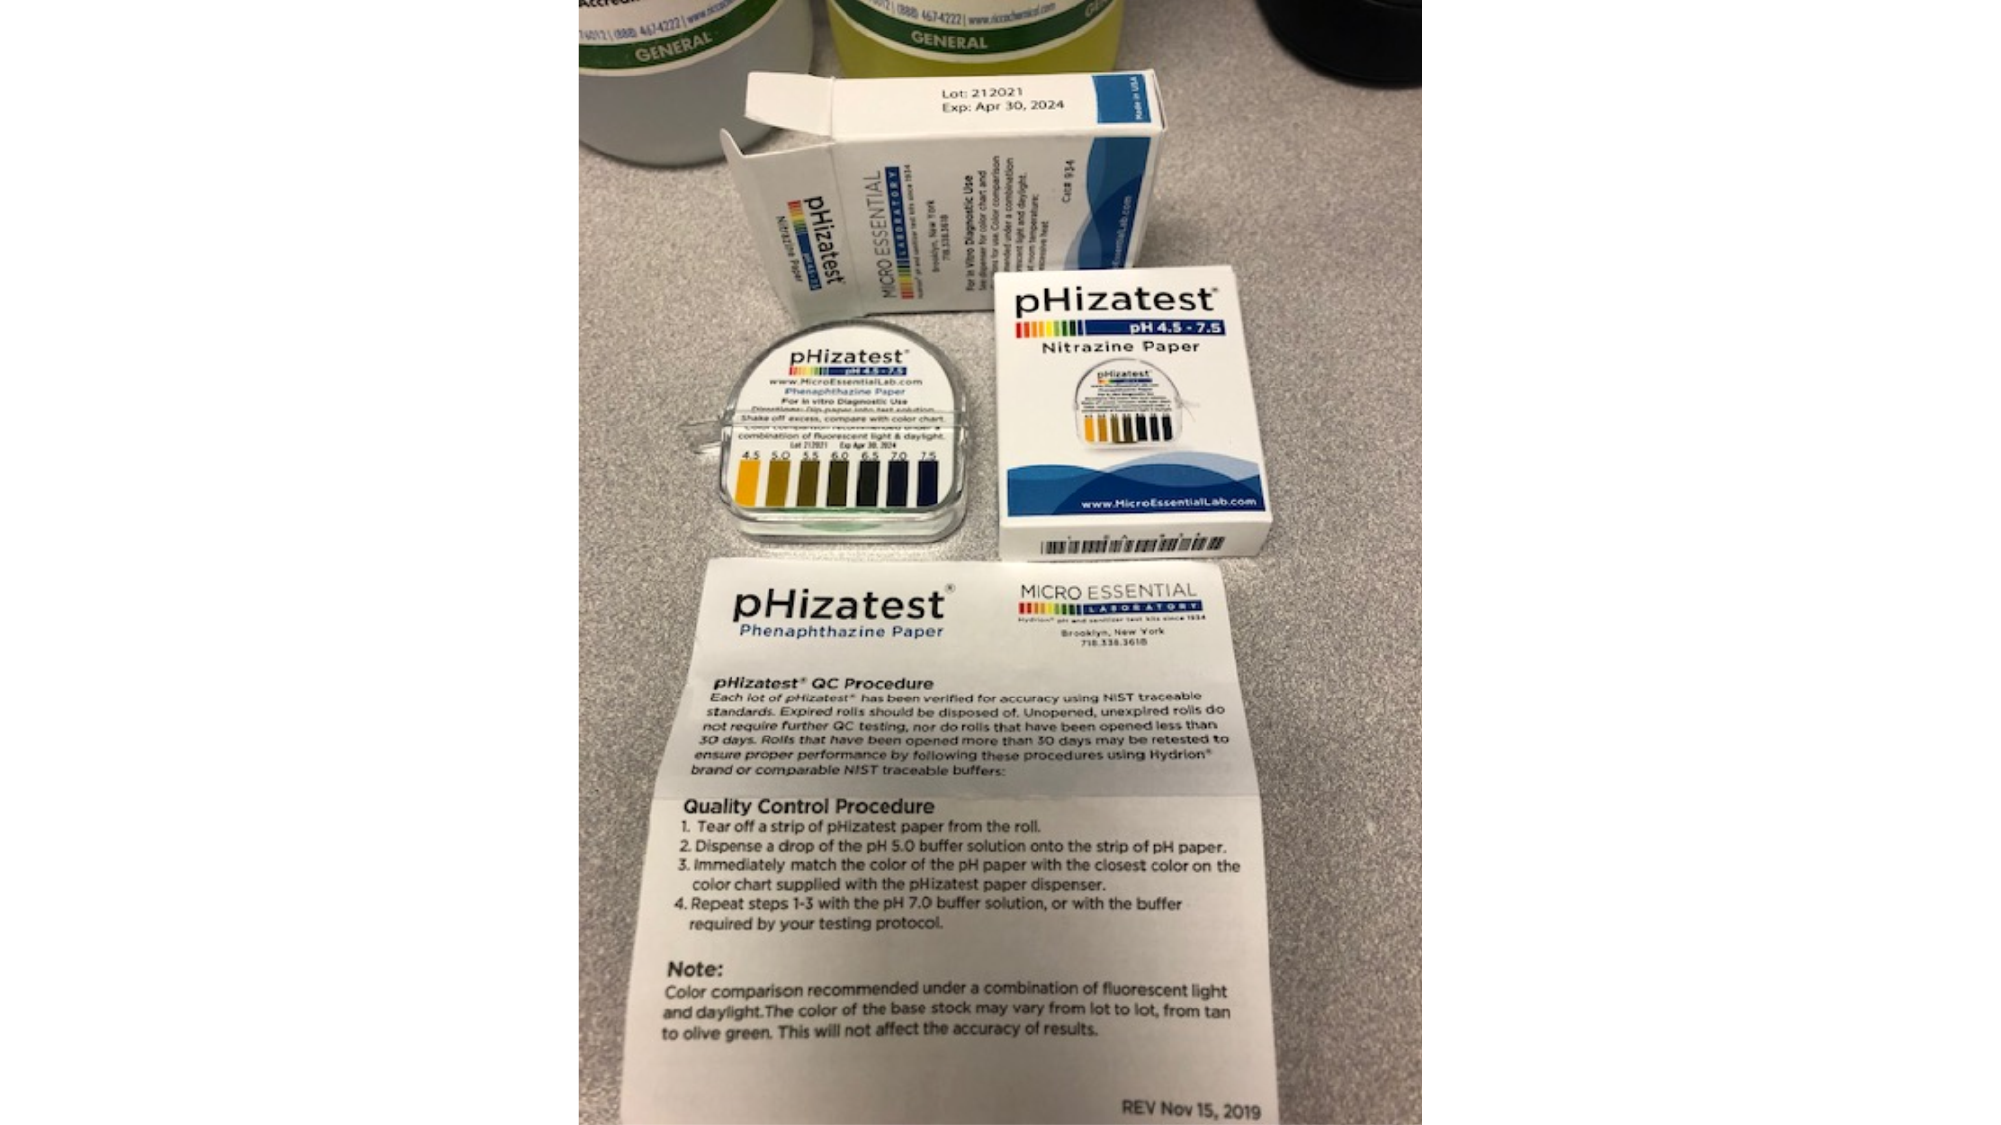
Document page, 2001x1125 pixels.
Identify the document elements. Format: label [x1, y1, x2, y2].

picture [437, 1, 1563, 1124]
